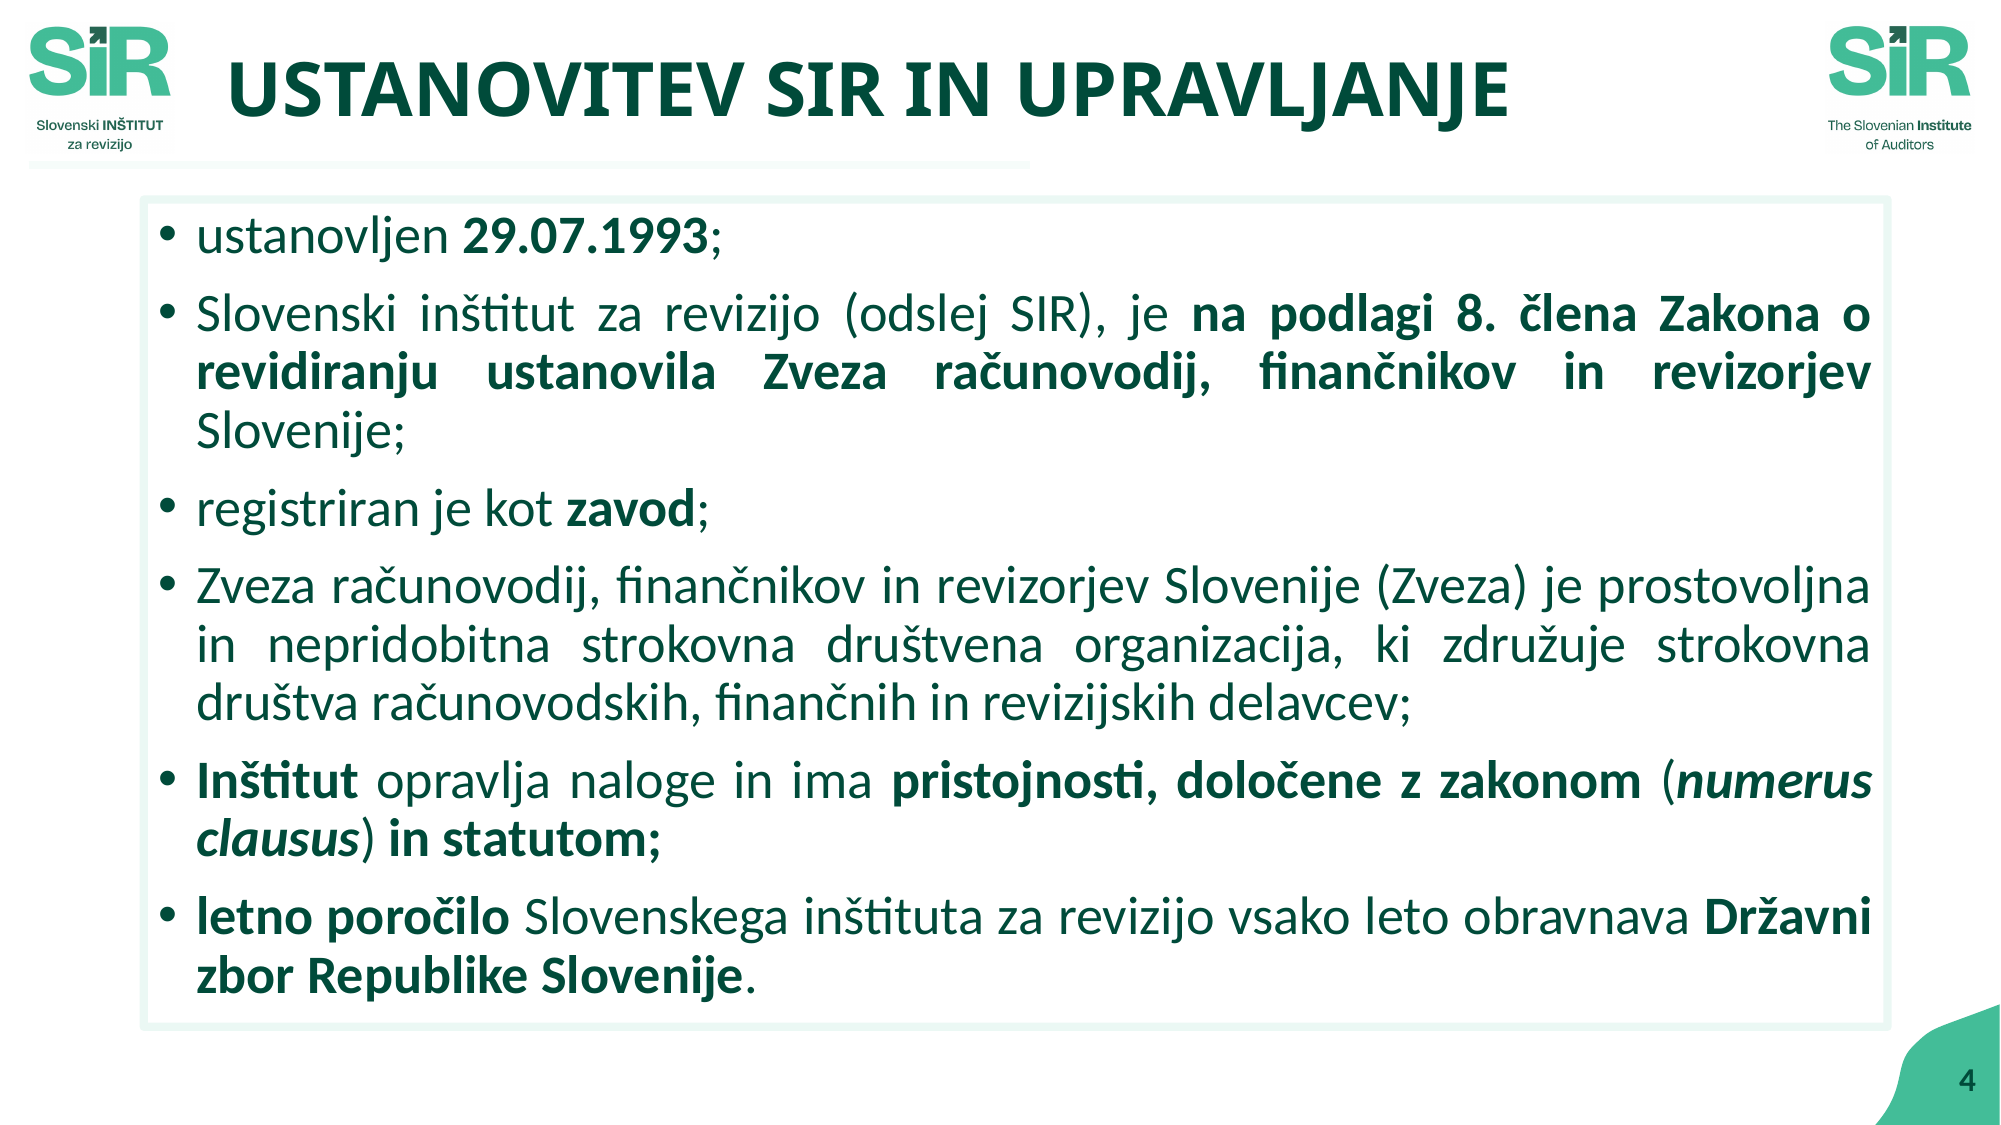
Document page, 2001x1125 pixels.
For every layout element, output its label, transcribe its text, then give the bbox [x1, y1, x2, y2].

picture [1825, 21, 1975, 154]
slide_number 4 [1904, 1038, 1991, 1117]
list ustanovljen 29.07.1993; Slovenski inštitut za revizijo (odslej SIR), je na podlagi 8. člena Zakona o revidiranju ustanovila Zveza računovodij, finančnikov in revizorjev Slovenije; registriran je kot zavod; Zveza računovodij, finančnikov in revizorjev Slovenije (Zveza) je prostovoljna in nepridobitna strokovna društvena organizacija, ki združuje strokovna društva računovodskih, finančnih in revizijskih delavcev; Inštitut opravlja naloge in ima pristojnosti, določene z zakonom (numerus clausus) in statutom; letno poročilo Slovenskega inštituta za revizijo vsako leto obravnava Državni zbor Republike Slovenije. [140, 195, 1892, 1031]
title USTANOVITEV SIR IN UPRAVLJANJE [210, 20, 1705, 164]
picture [25, 22, 175, 154]
